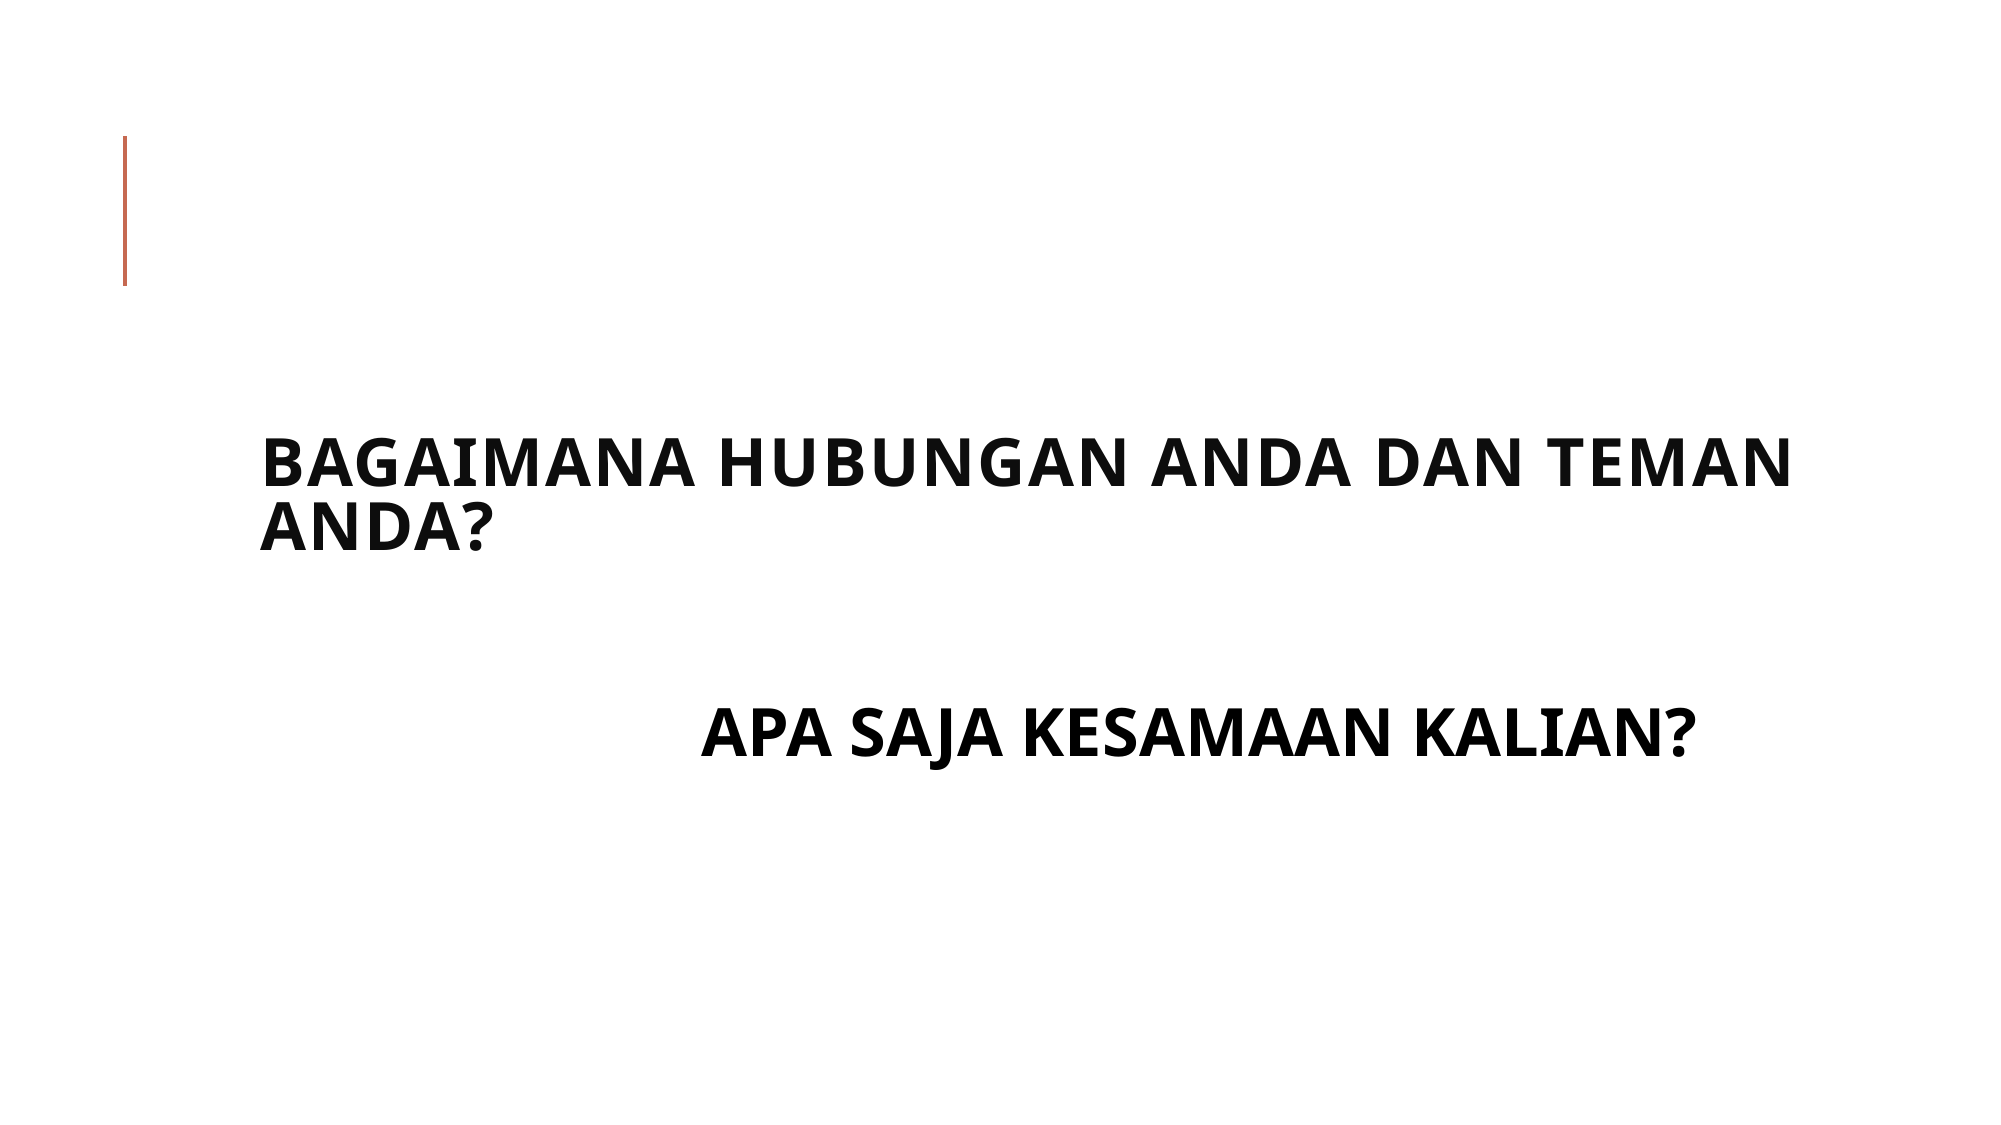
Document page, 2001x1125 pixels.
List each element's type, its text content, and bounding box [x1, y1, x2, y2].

title BAGAIMANA HUBUNGAN ANDA DAN TEMAN ANDA? [245, 376, 1840, 623]
text_box APA SAJA KESAMAAN KALIAN? [687, 682, 1840, 777]
